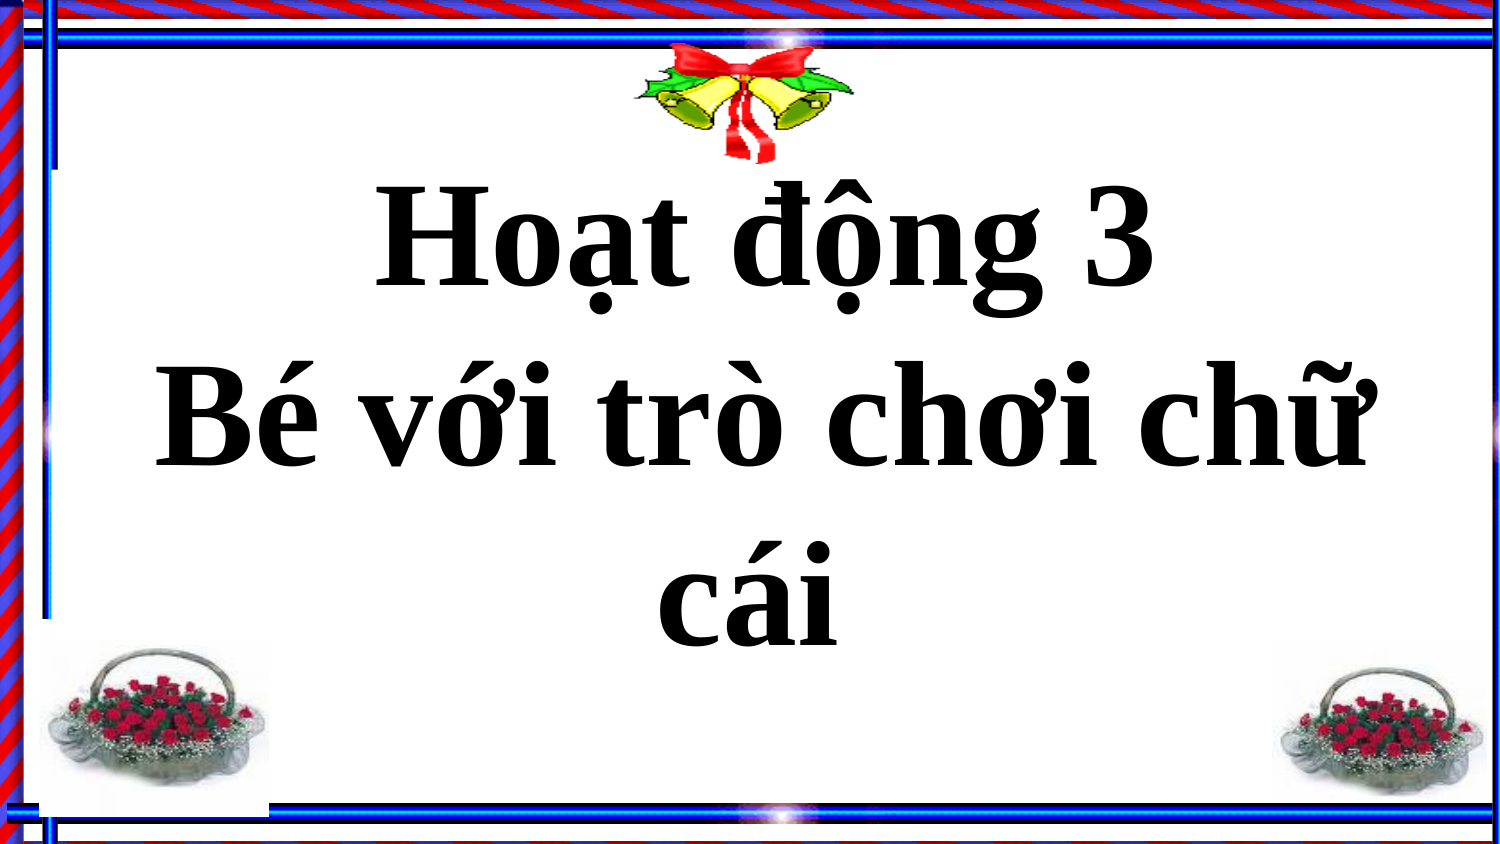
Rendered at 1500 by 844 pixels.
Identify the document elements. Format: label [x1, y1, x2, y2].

text_box [0, 0, 1500, 844]
